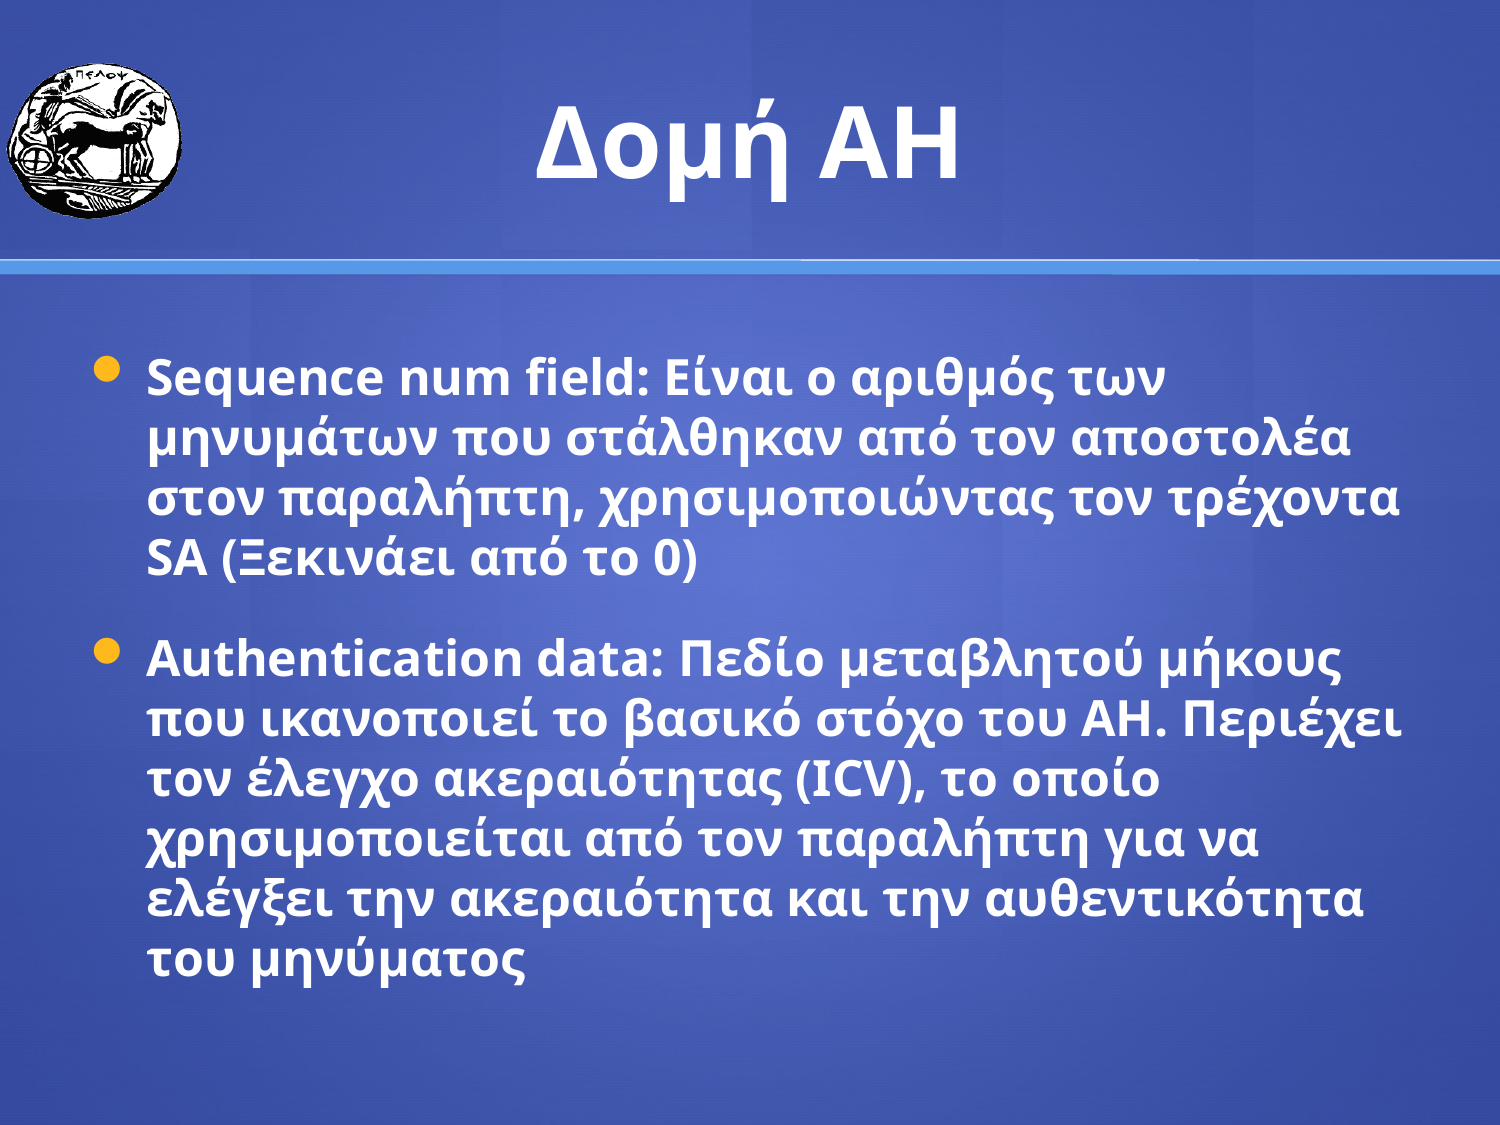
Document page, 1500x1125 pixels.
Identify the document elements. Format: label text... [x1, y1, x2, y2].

title Δομή ΑΗ [75, 45, 1425, 233]
list Sequence num field: Είναι ο αριθμός των μηνυμάτων που στάλθηκαν από τον αποστολέα στον παραλήπτη, χρησιμοποιώντας τον τρέχοντα SA (Ξεκινάει από το 0) Authentication data: Πεδίο μεταβλητού μήκους που ικανοποιεί το βασικό στόχο του AH. Περιέχει τον έλεγχο ακεραιότητας (ICV), το οποίο χρησιμοποιείται από τον παραλήπτη για να ελέγξει την ακεραιότητα και την αυθεντικότητα του μηνύματος [75, 337, 1425, 988]
picture [0, 57, 75, 225]
